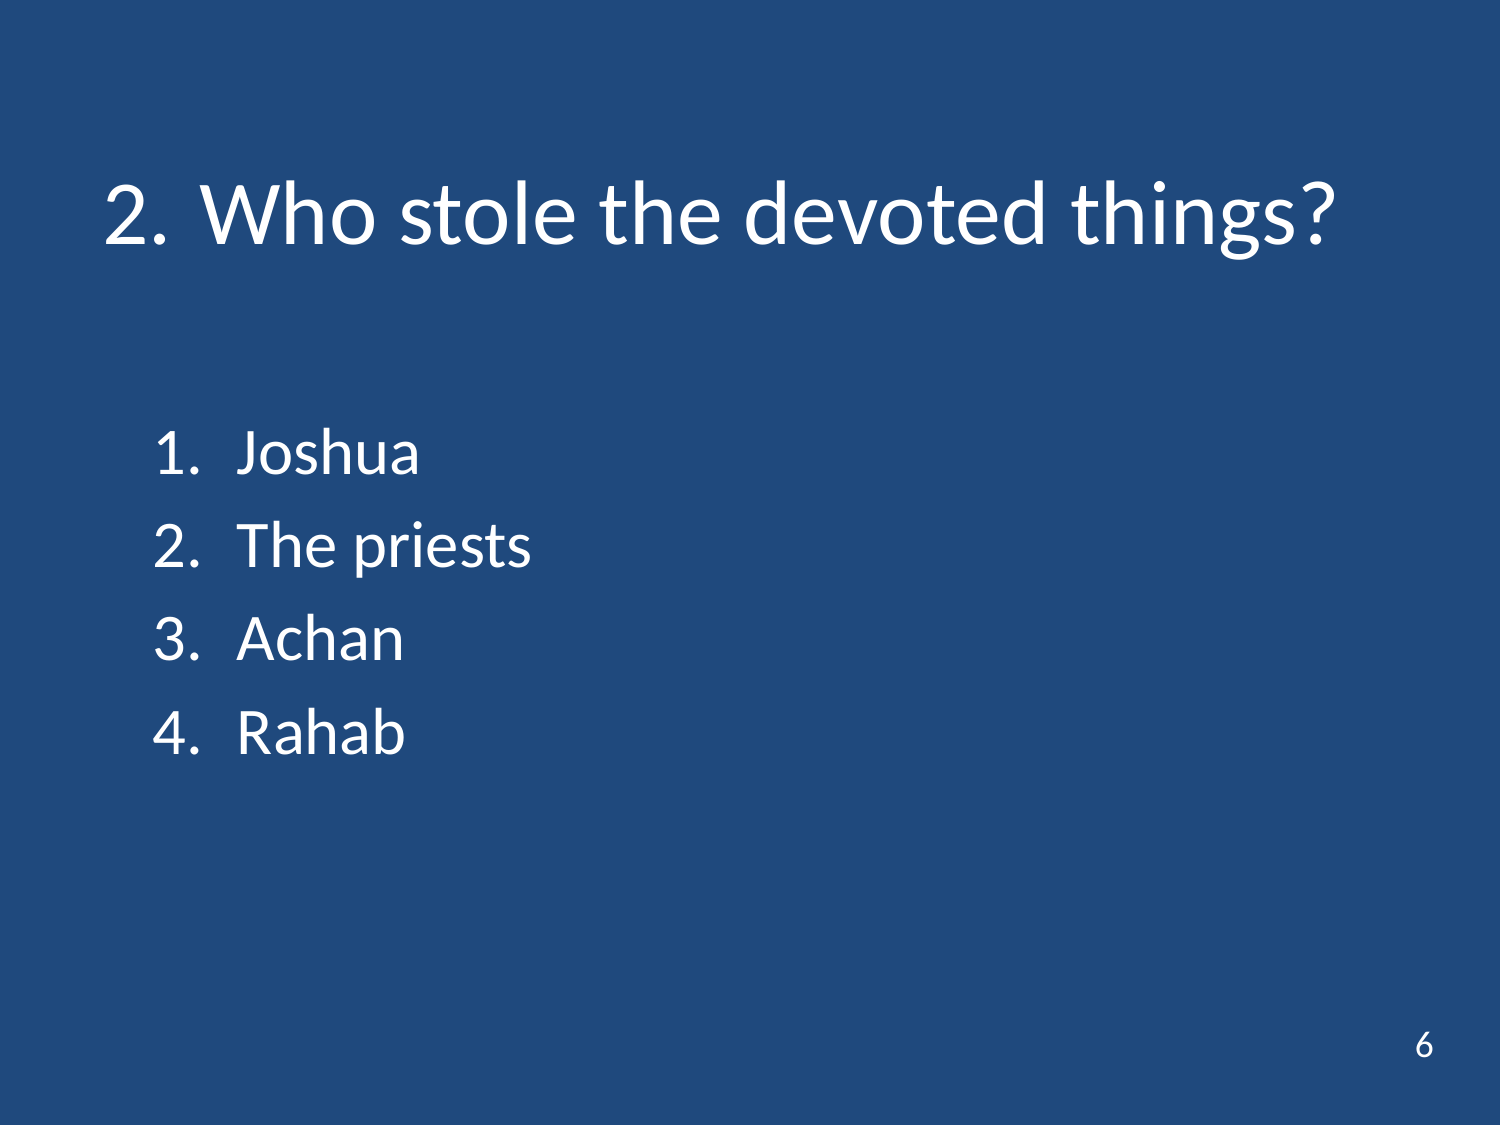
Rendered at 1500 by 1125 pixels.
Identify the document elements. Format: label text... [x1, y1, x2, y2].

subtitle Joshua The priests Achan Rahab [137, 399, 1425, 800]
title 2. Who stole the devoted things? [87, 87, 1425, 329]
text_box 6 [1400, 1012, 1450, 1073]
